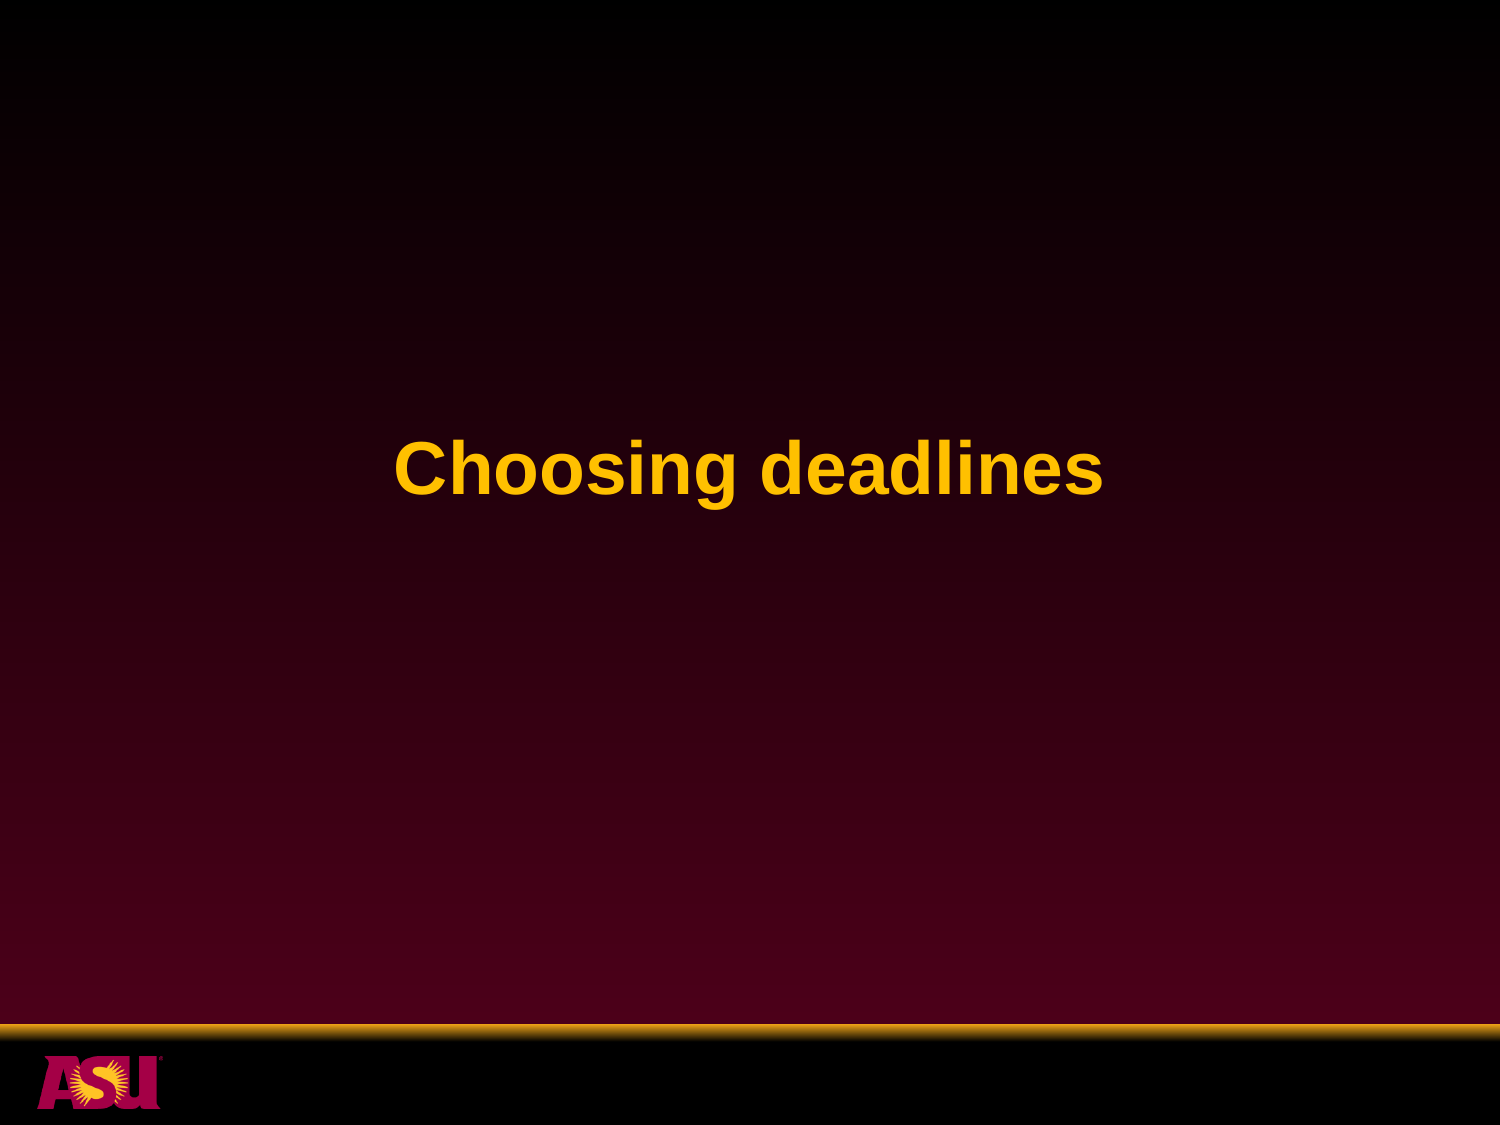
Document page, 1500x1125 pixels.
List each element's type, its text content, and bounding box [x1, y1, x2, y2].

title Choosing deadlines [112, 349, 1388, 591]
picture [37, 1056, 163, 1109]
